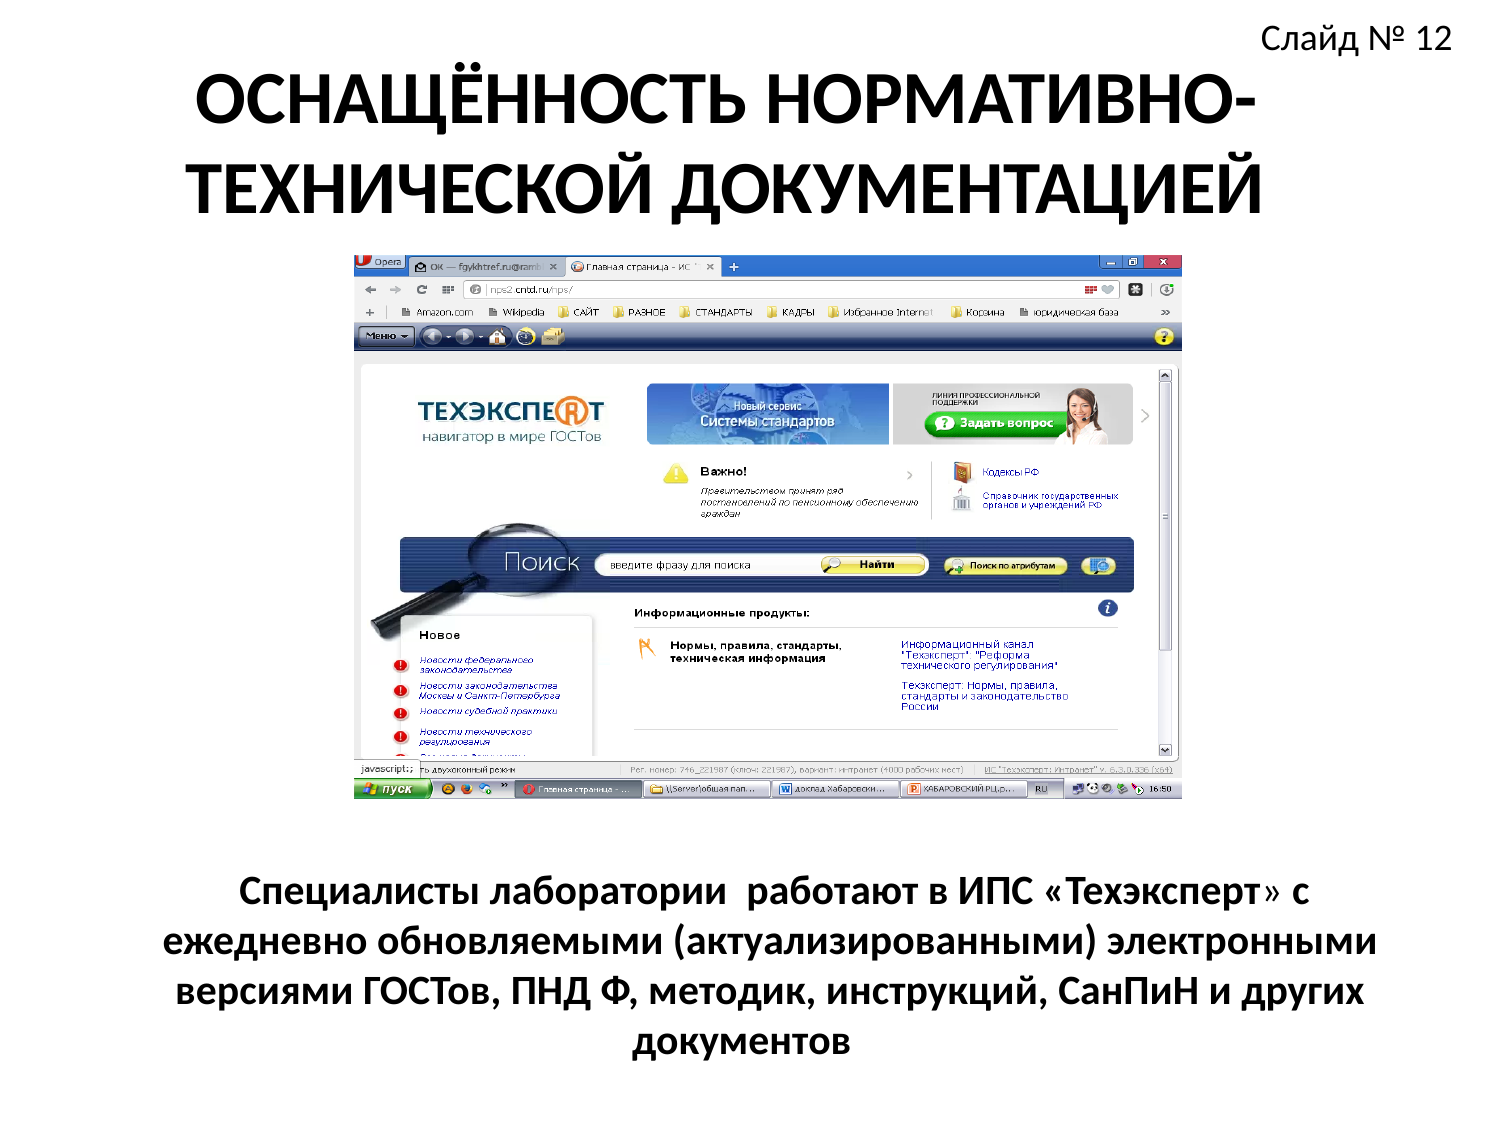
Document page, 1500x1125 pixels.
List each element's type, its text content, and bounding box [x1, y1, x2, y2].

title ОСНАЩЁННОСТЬ НОРМАТИВНО-ТЕХНИЧЕСКОЙ ДОКУМЕНТАЦИЕЙ [75, 45, 1376, 233]
text_box Слайд № 12 [1246, 6, 1495, 66]
text_box Специалисты лаборатории работают в ИПС «Техэксперт» с ежедневно обновляемыми (актуализированными) электронными версиями ГОСТов, ПНД Ф, методик, инструкций, СанПиН и других документов [114, 810, 1426, 1088]
text_box [112, 893, 1424, 1088]
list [353, 255, 1182, 799]
